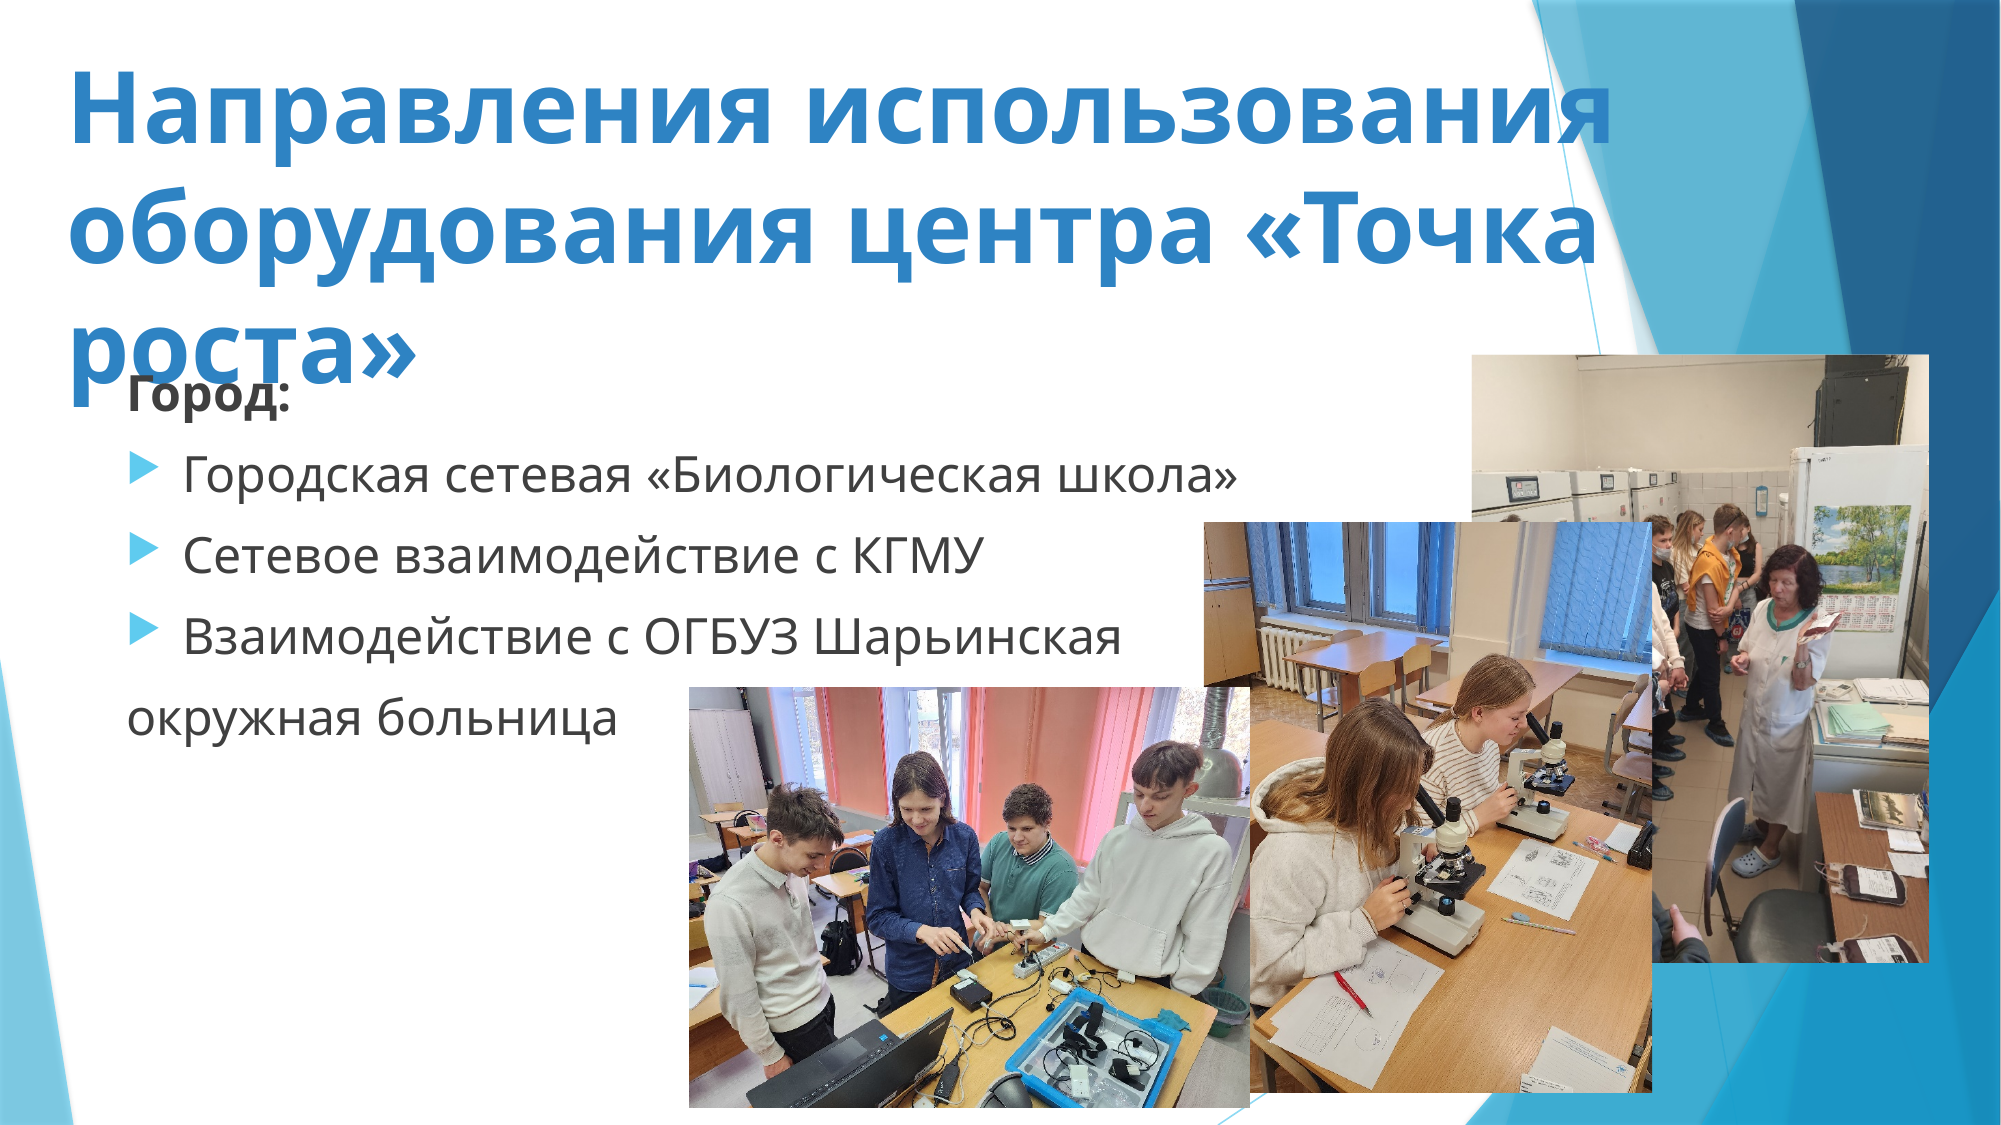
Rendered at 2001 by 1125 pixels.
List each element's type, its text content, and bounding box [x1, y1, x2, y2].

title Направления использования оборудования центра «Точка роста» [51, 35, 1888, 253]
list Город: Городская сетевая «Биологическая школа» Сетевое взаимодействие с КГМУ Взаимодействие с ОГБУЗ Шарьинская окружная больница [111, 354, 1374, 1096]
picture [688, 355, 2000, 1109]
